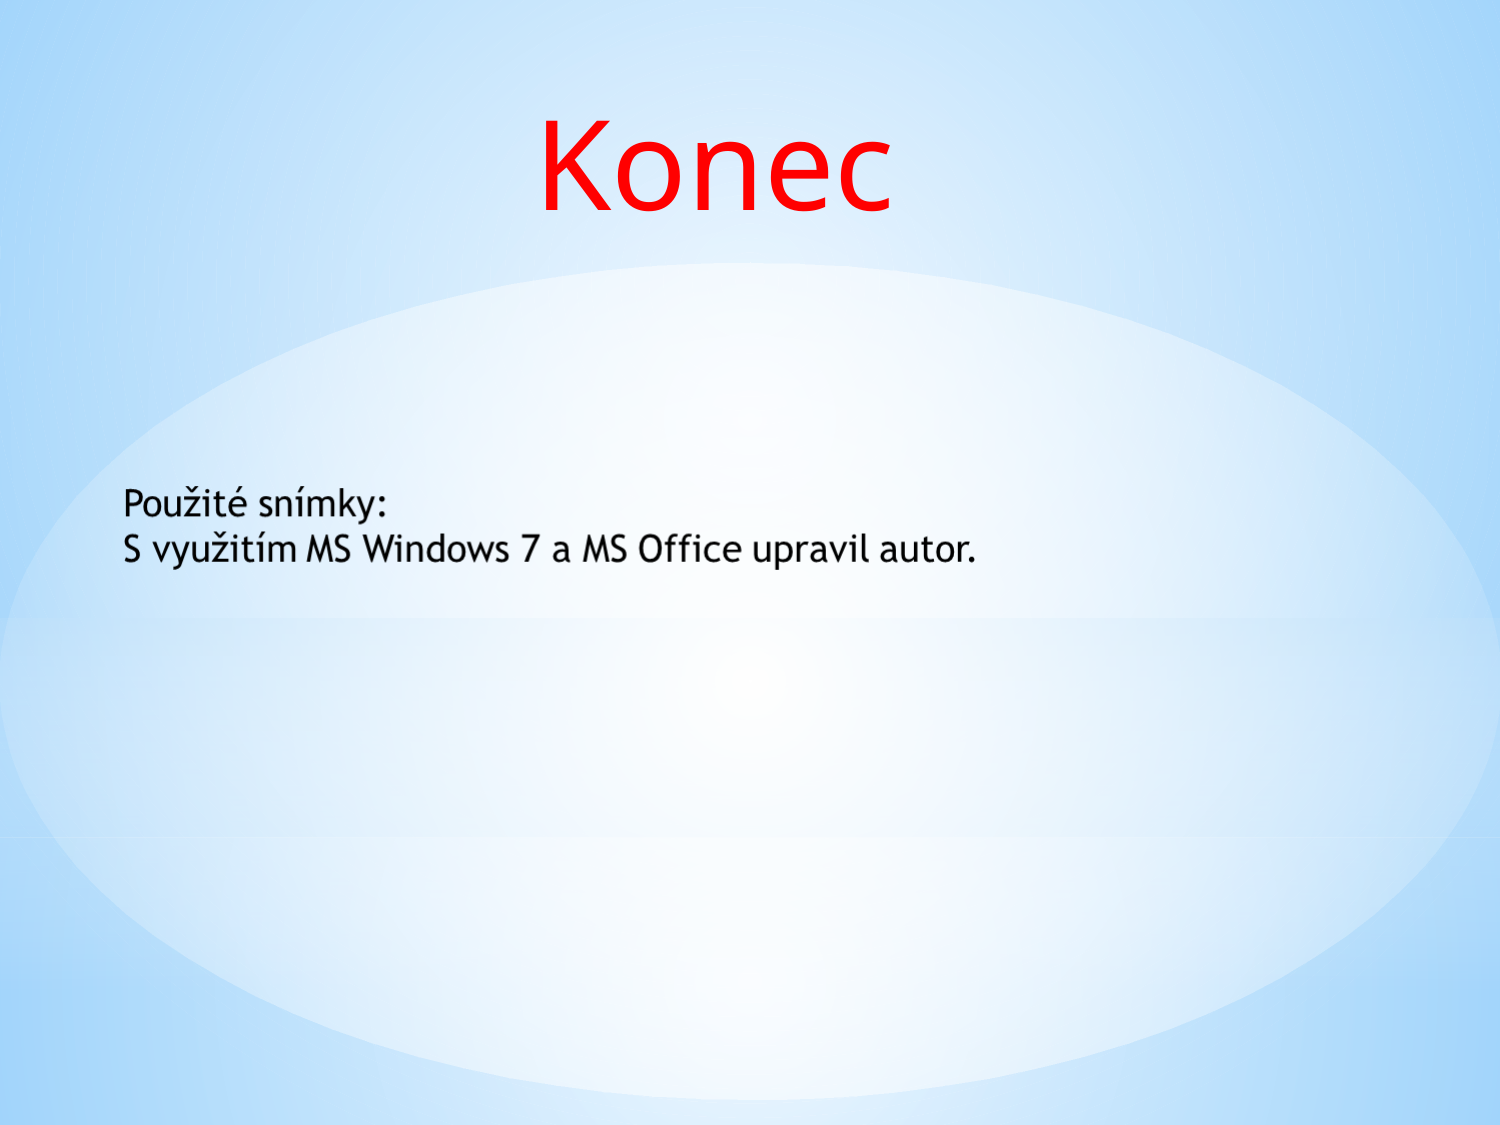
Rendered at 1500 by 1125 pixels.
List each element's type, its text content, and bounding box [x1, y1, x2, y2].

picture [100, 467, 1002, 594]
text_box Konec [17, 78, 1412, 243]
